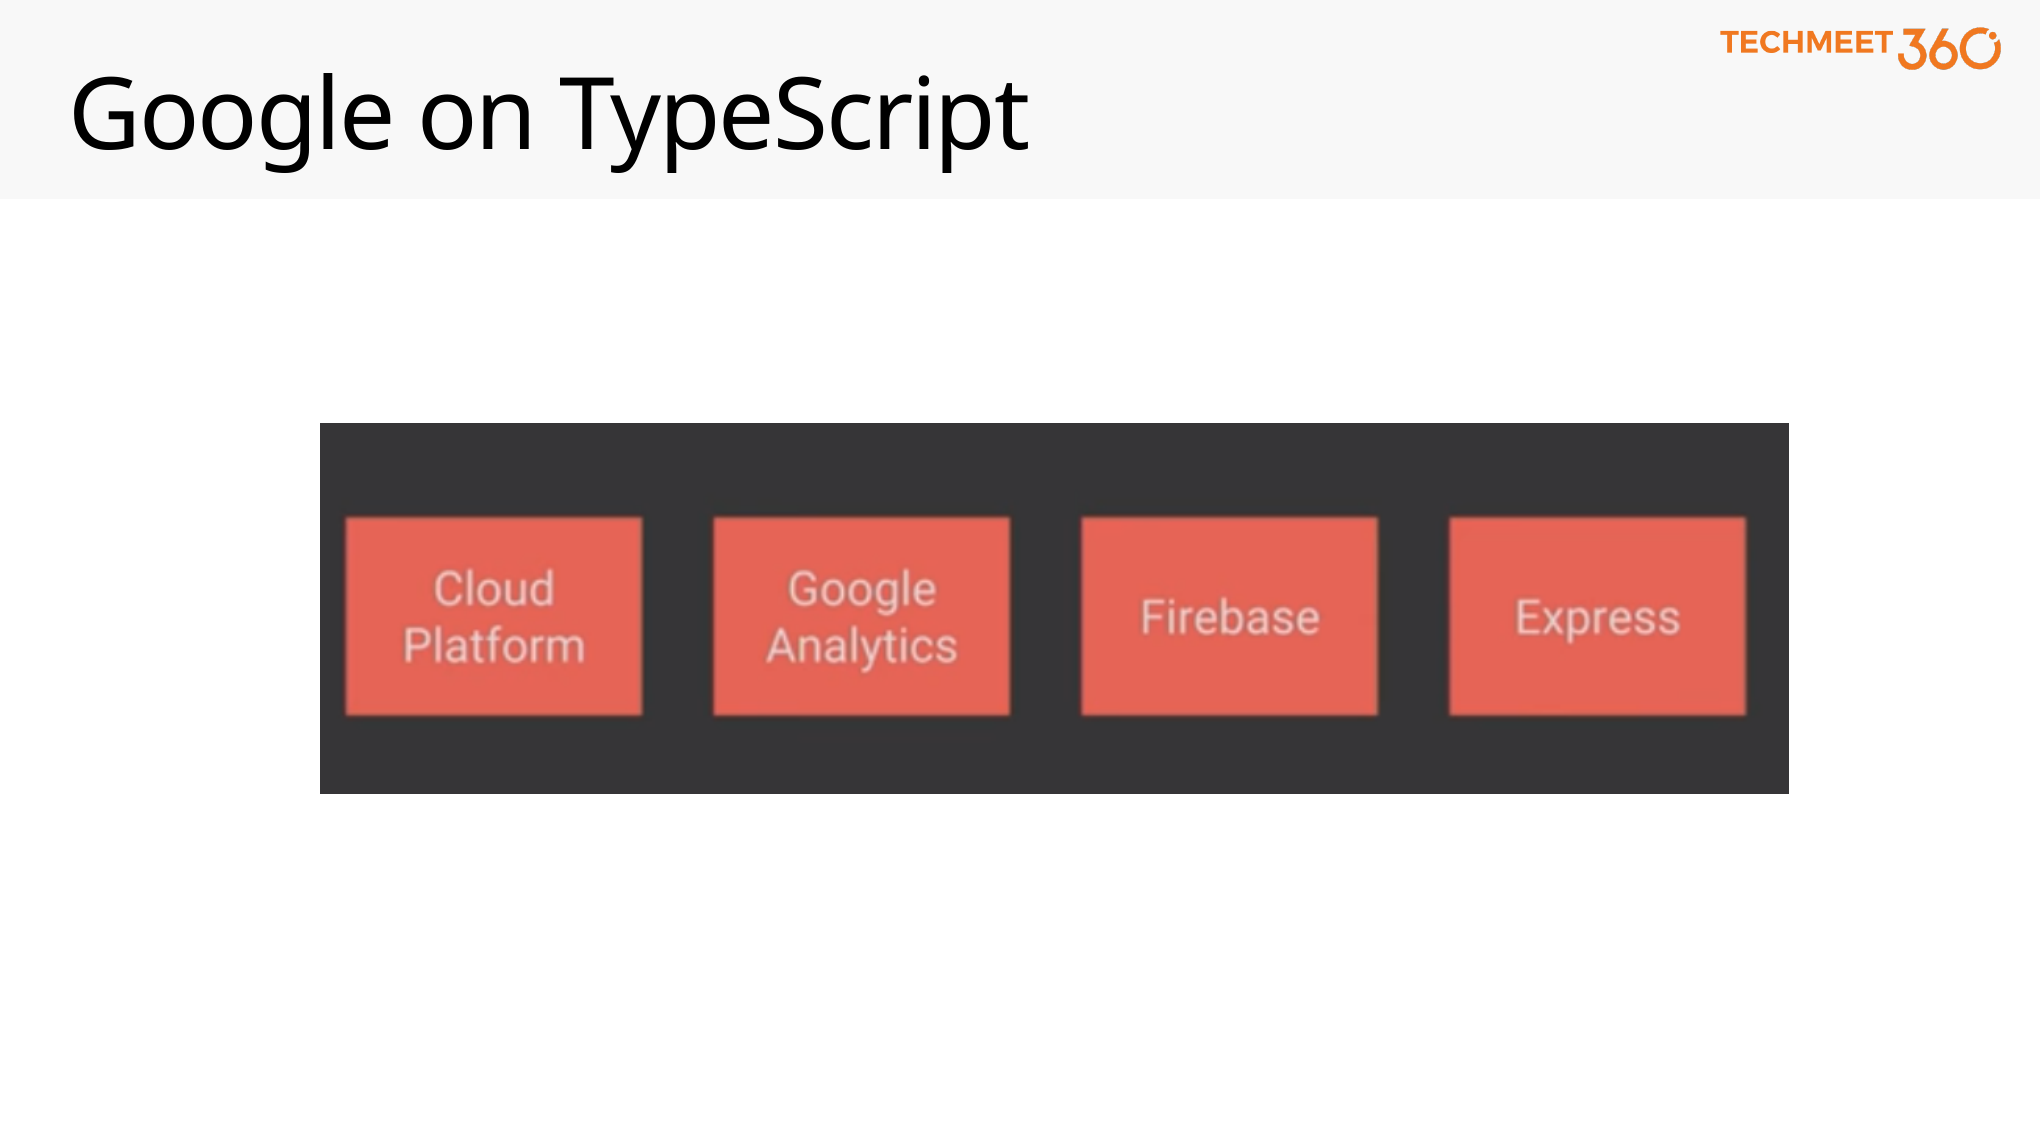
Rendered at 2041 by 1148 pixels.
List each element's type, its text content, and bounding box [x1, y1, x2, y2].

picture [1720, 27, 2001, 70]
picture [319, 423, 1790, 795]
title Google on TypeScript [45, 48, 1996, 199]
